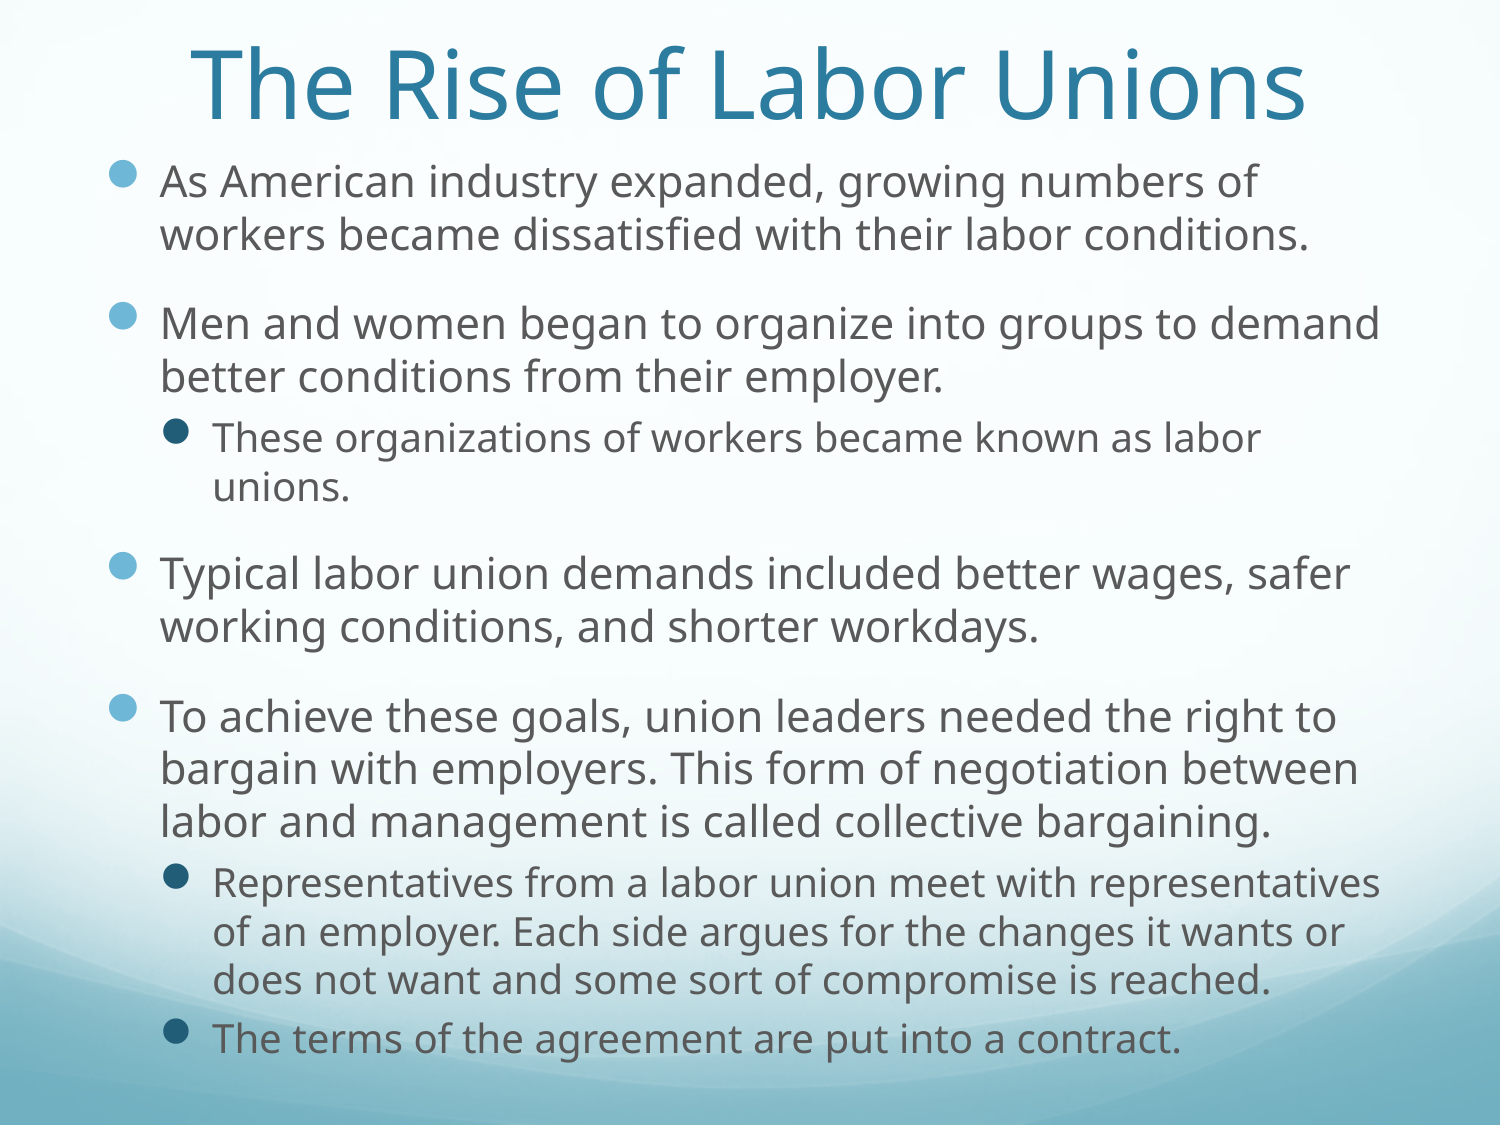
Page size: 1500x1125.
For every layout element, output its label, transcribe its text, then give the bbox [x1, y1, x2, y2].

title The Rise of Labor Unions [90, 17, 1410, 146]
list As American industry expanded, growing numbers of workers became dissatisfied with their labor conditions. Men and women began to organize into groups to demand better conditions from their employer. These organizations of workers became known as labor unions. Typical labor union demands included better wages, safer working conditions, and shorter workdays. To achieve these goals, union leaders needed the right to bargain with employers. This form of negotiation between labor and management is called collective bargaining. Representatives from a labor union meet with representatives of an employer. Each side argues for the changes it wants or does not want and some sort of compromise is reached. The terms of the agreement are put into a contract. [90, 146, 1410, 1089]
